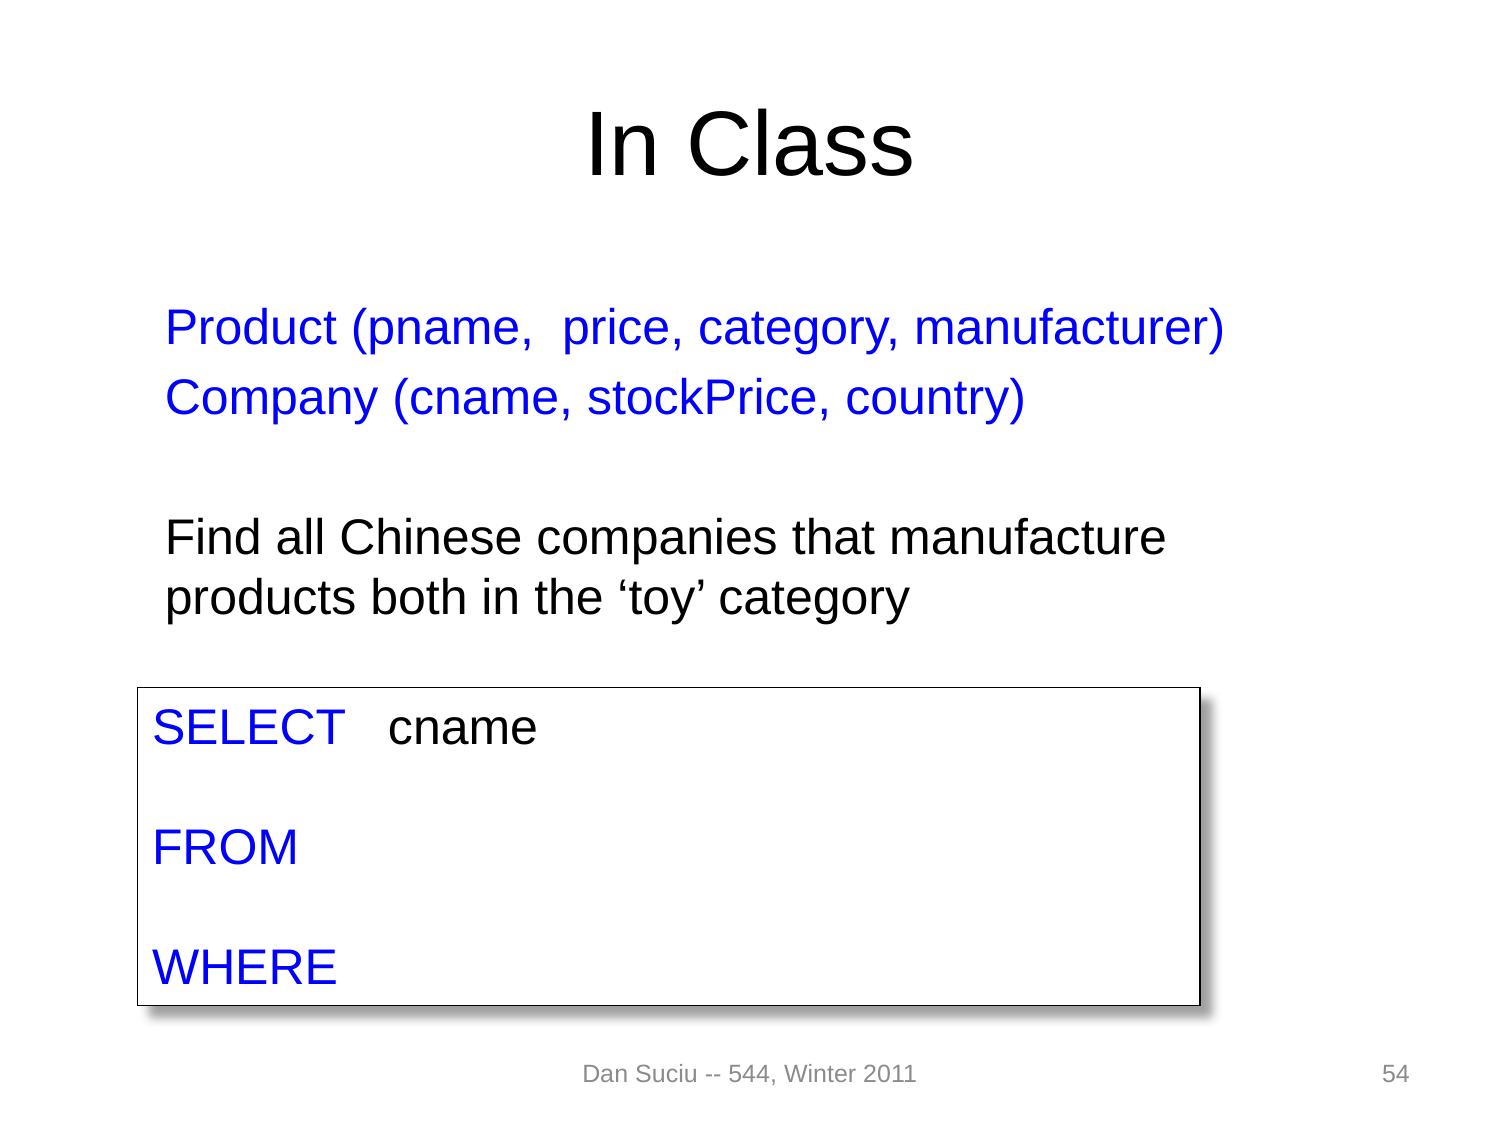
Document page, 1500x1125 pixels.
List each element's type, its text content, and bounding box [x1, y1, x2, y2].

footer Dan Suciu -- 544, Winter 2011 [512, 1042, 988, 1103]
text_box Product (pname, price, category, manufacturer) Company (cname, stockPrice, country) Find all Chinese companies that manufacture products both in the ‘toy’ category [149, 287, 1330, 1082]
text_box SELECT cname FROM WHERE [137, 687, 1200, 1006]
title In Class [75, 45, 1425, 233]
slide_number 54 [1074, 1042, 1425, 1103]
